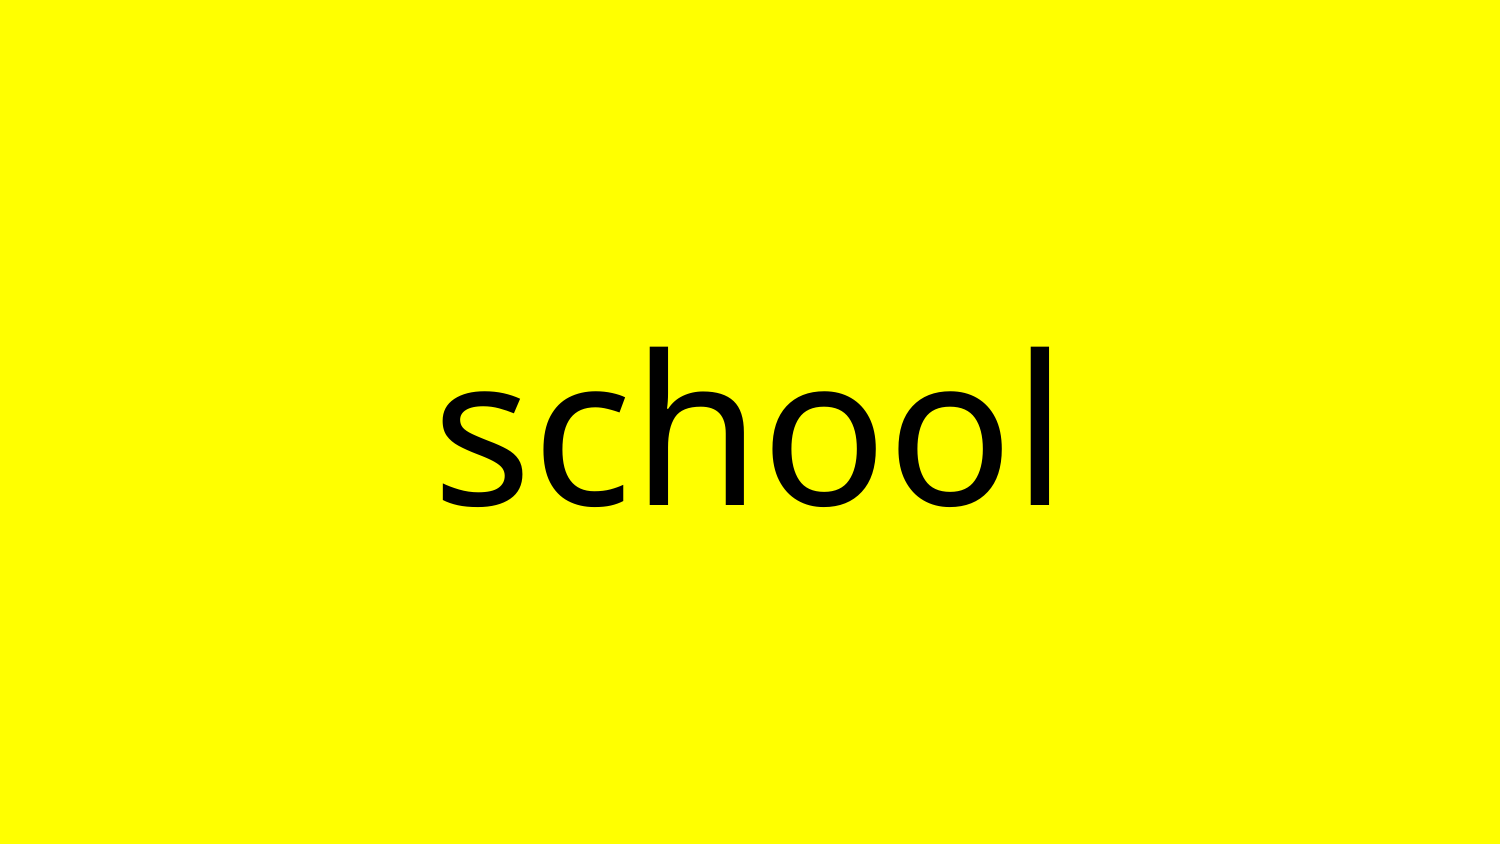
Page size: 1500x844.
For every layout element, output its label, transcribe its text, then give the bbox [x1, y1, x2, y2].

title school [51, 352, 1449, 491]
